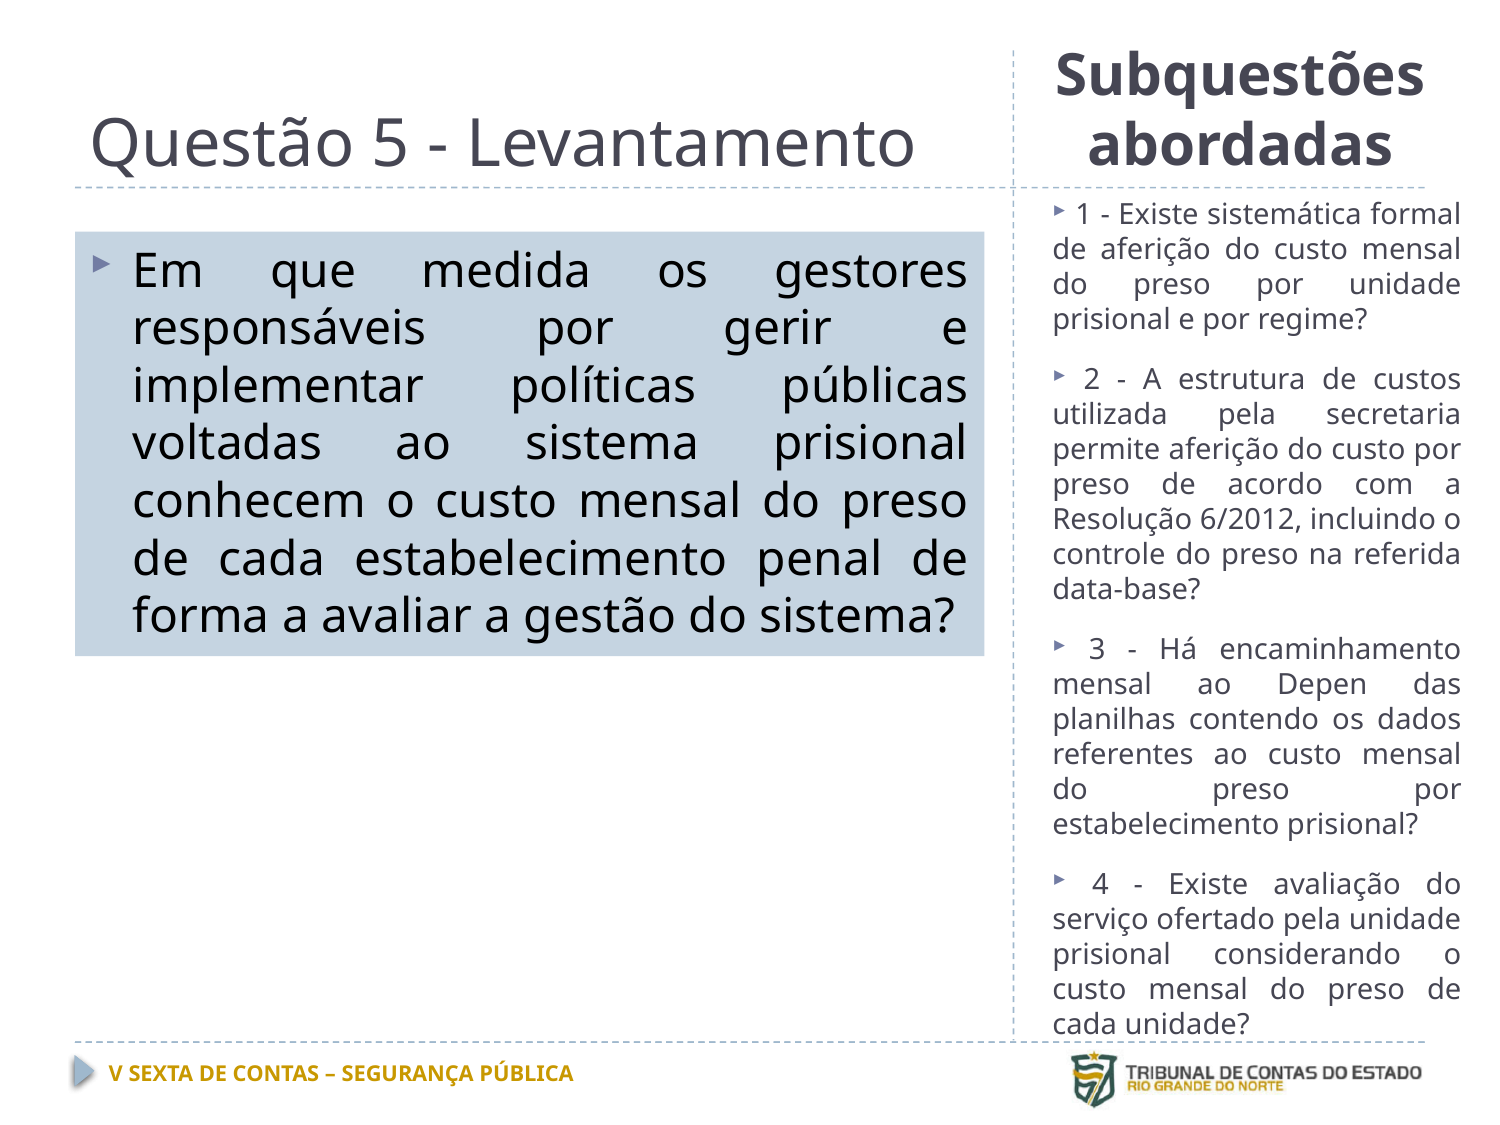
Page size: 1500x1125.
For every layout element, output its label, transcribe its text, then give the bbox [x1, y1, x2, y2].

text_box Em que medida os gestores responsáveis por gerir e implementar políticas públicas voltadas ao sistema prisional conhecem o custo mensal do preso de cada estabelecimento penal de forma a avaliar a gestão do sistema? [75, 231, 985, 657]
picture [1066, 1047, 1423, 1112]
text_box Subquestões abordadas [1021, 21, 1459, 185]
title Questão 5 - Levantamento [75, 24, 998, 188]
list 1 - Existe sistemática formal de aferição do custo mensal do preso por unidade prisional e por regime? 2 - A estrutura de custos utilizada pela secretaria permite aferição do custo por preso de acordo com a Resolução 6/2012, incluindo o controle do preso na referida data-base? 3 - Há encaminhamento mensal ao Depen das planilhas contendo os dados referentes ao custo mensal do preso por estabelecimento prisional? 4 - Existe avaliação do serviço ofertado pela unidade prisional considerando o custo mensal do preso de cada unidade? [1037, 188, 1477, 1055]
text_box V SEXTA DE CONTAS – SEGURANÇA PÚBLICA [93, 1052, 1032, 1094]
